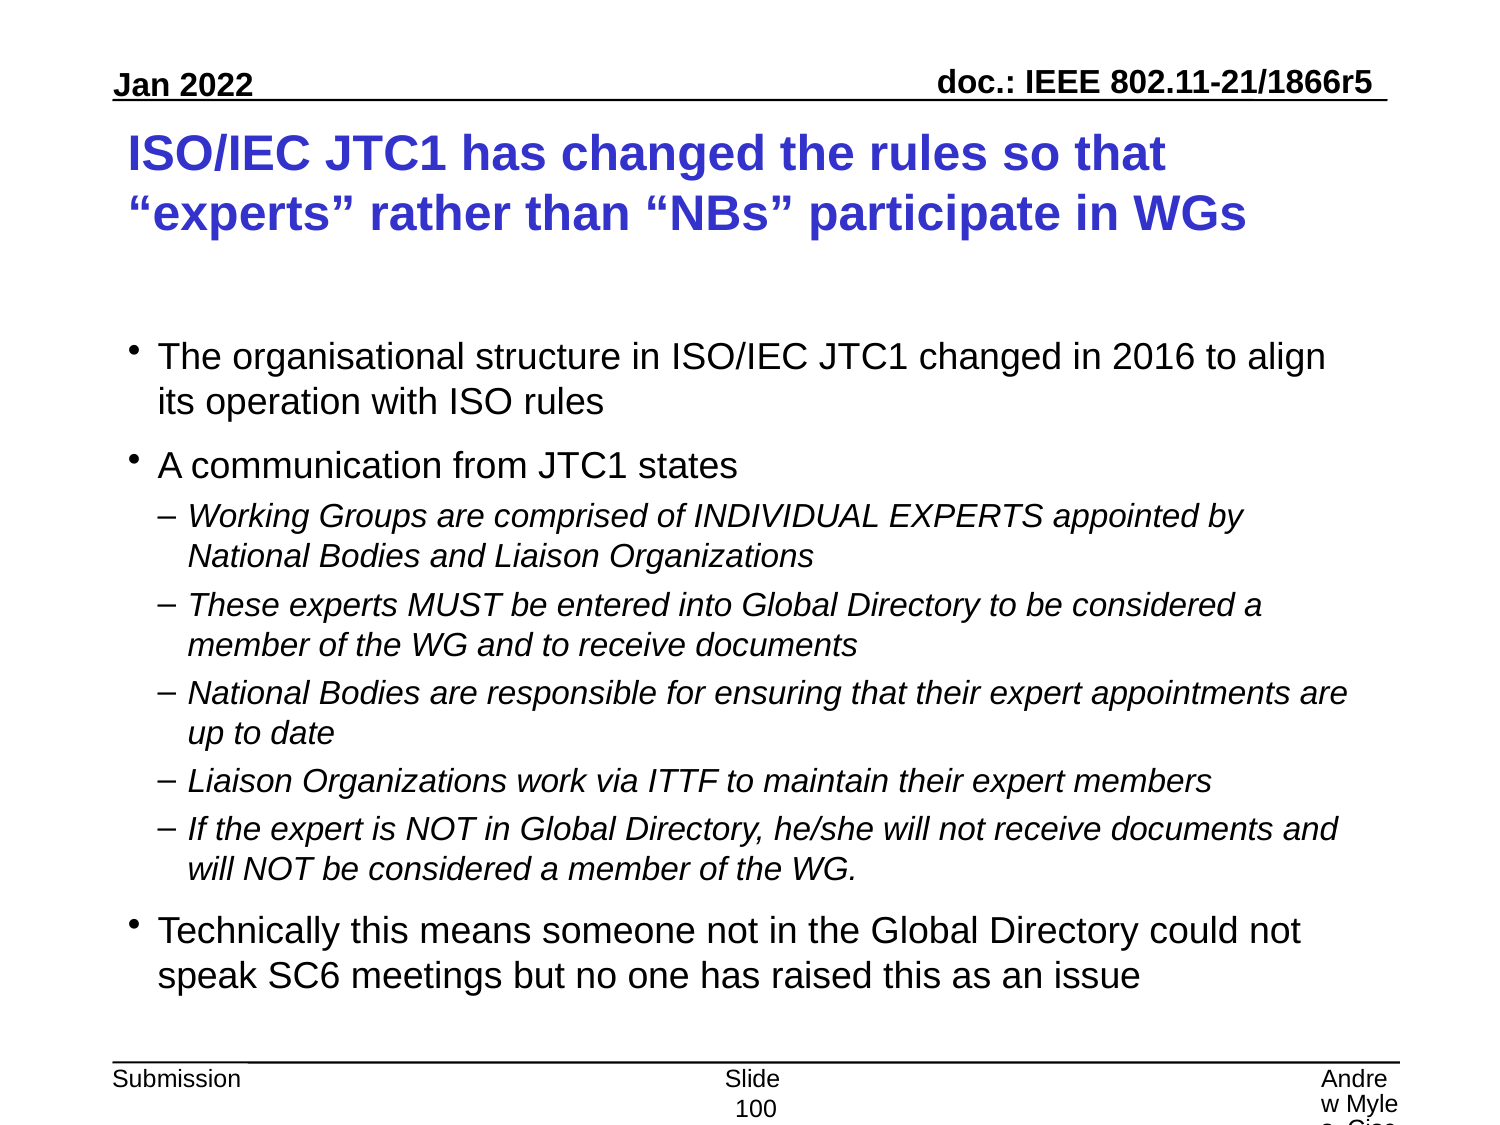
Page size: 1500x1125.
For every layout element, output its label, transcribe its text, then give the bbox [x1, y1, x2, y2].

footer Andrew Myles, Cisco [1320, 1061, 1402, 1093]
list The organisational structure in ISO/IEC JTC1 changed in 2016 to align its operation with ISO rules A communication from JTC1 states Working Groups are comprised of INDIVIDUAL EXPERTS appointed by National Bodies and Liaison Organizations These experts MUST be entered into Global Directory to be considered a member of the WG and to receive documents National Bodies are responsible for ensuring that their expert appointments are up to date Liaison Organizations work via ITTF to maintain their expert members If the expert is NOT in Global Directory, he/she will not receive documents and will NOT be considered a member of the WG. Technically this means someone not in the Global Directory could not speak SC6 meetings but no one has raised this as an issue [112, 324, 1388, 1000]
slide_number Slide 100 [709, 1061, 803, 1093]
title ISO/IEC JTC1 has changed the rules so that “experts” rather than “NBs” participate in WGs [112, 112, 1388, 288]
